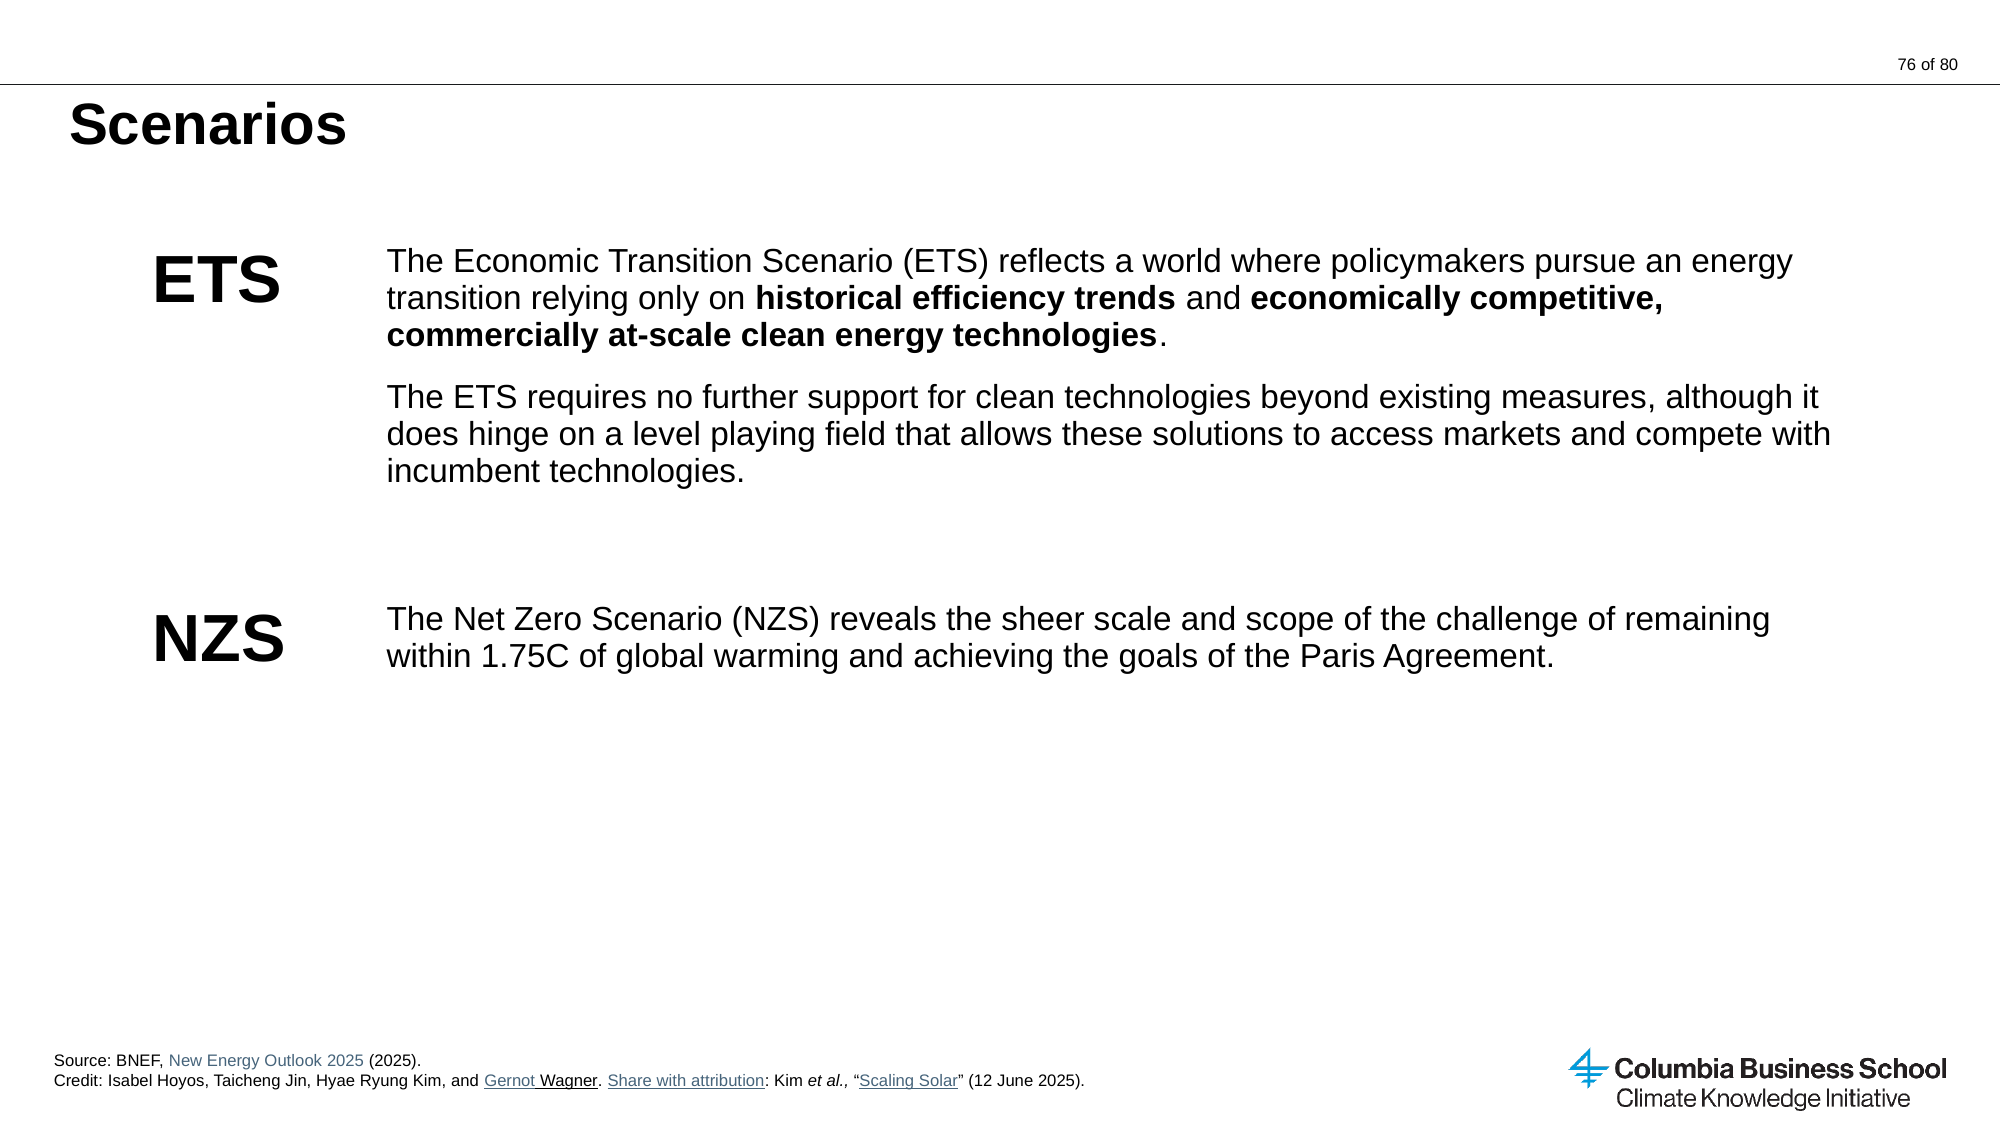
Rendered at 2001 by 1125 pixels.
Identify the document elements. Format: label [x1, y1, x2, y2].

table_header [152, 241, 1848, 600]
table_cell [152, 600, 1848, 688]
title [54, 85, 1946, 231]
picture [1568, 1047, 1946, 1111]
text_box [53, 1050, 1554, 1091]
